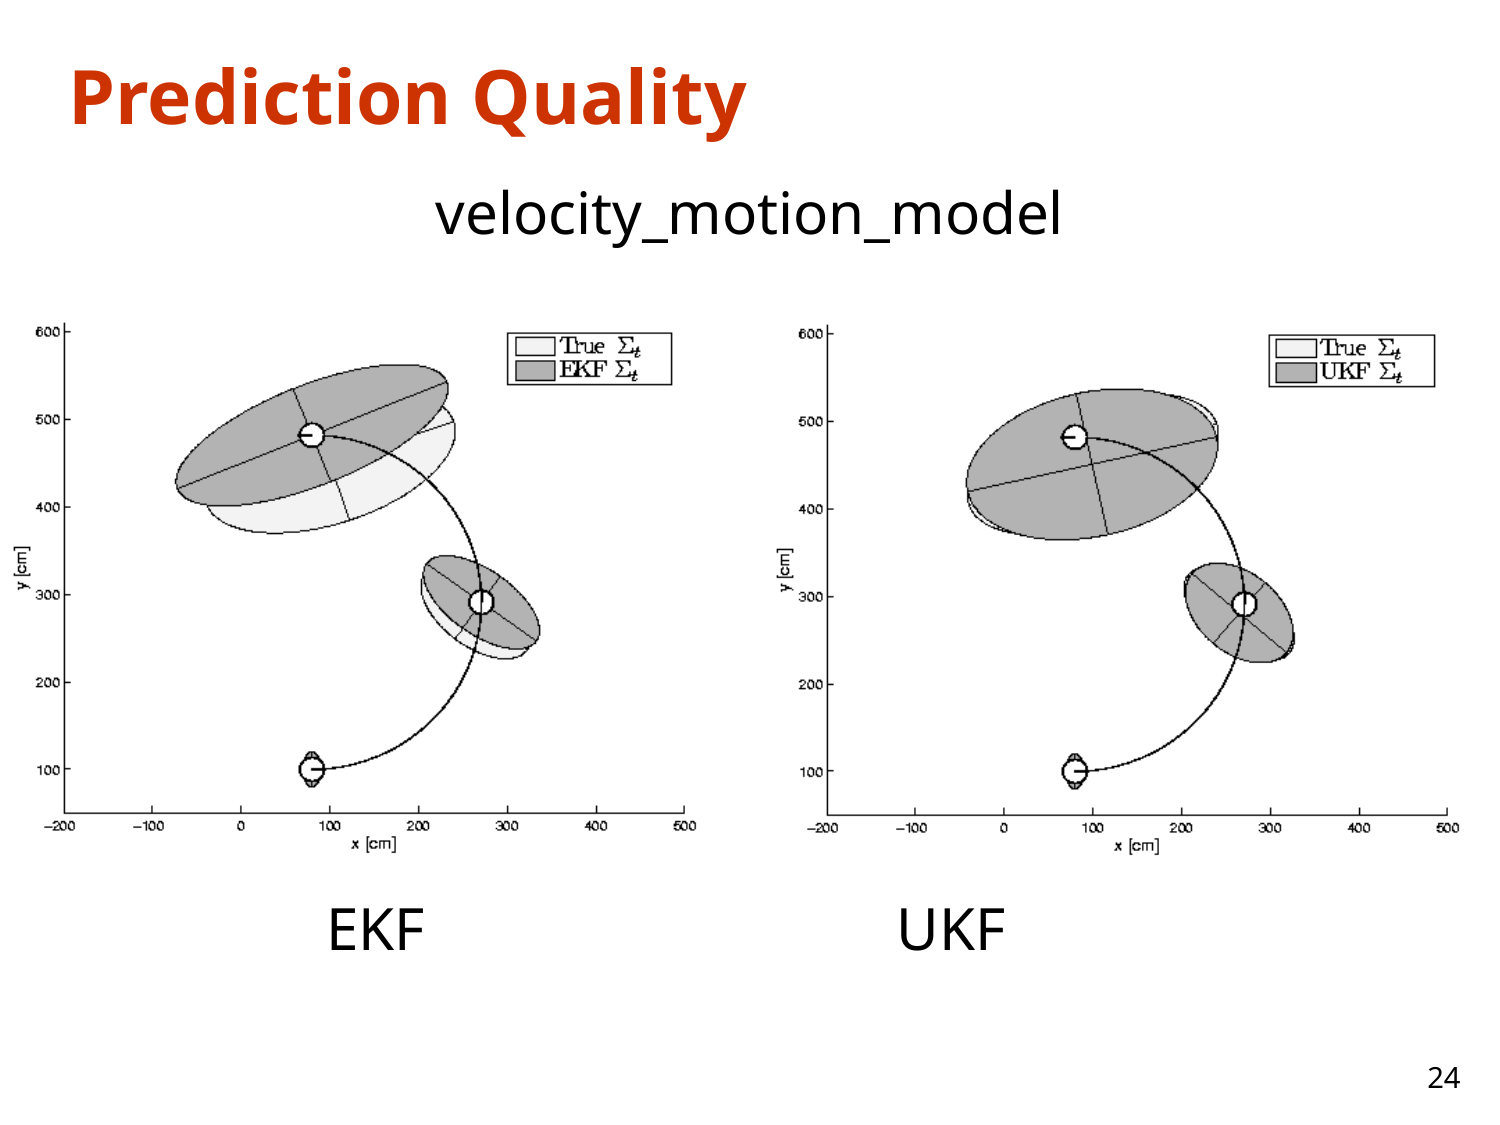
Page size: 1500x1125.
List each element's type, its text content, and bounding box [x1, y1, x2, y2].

slide_number 24 [1375, 1031, 1476, 1107]
picture [0, 309, 710, 867]
title Prediction Quality [53, 41, 1478, 147]
text_box EKF UKF [311, 893, 1237, 971]
picture [762, 311, 1474, 869]
text_box velocity_motion_model [421, 176, 1079, 255]
